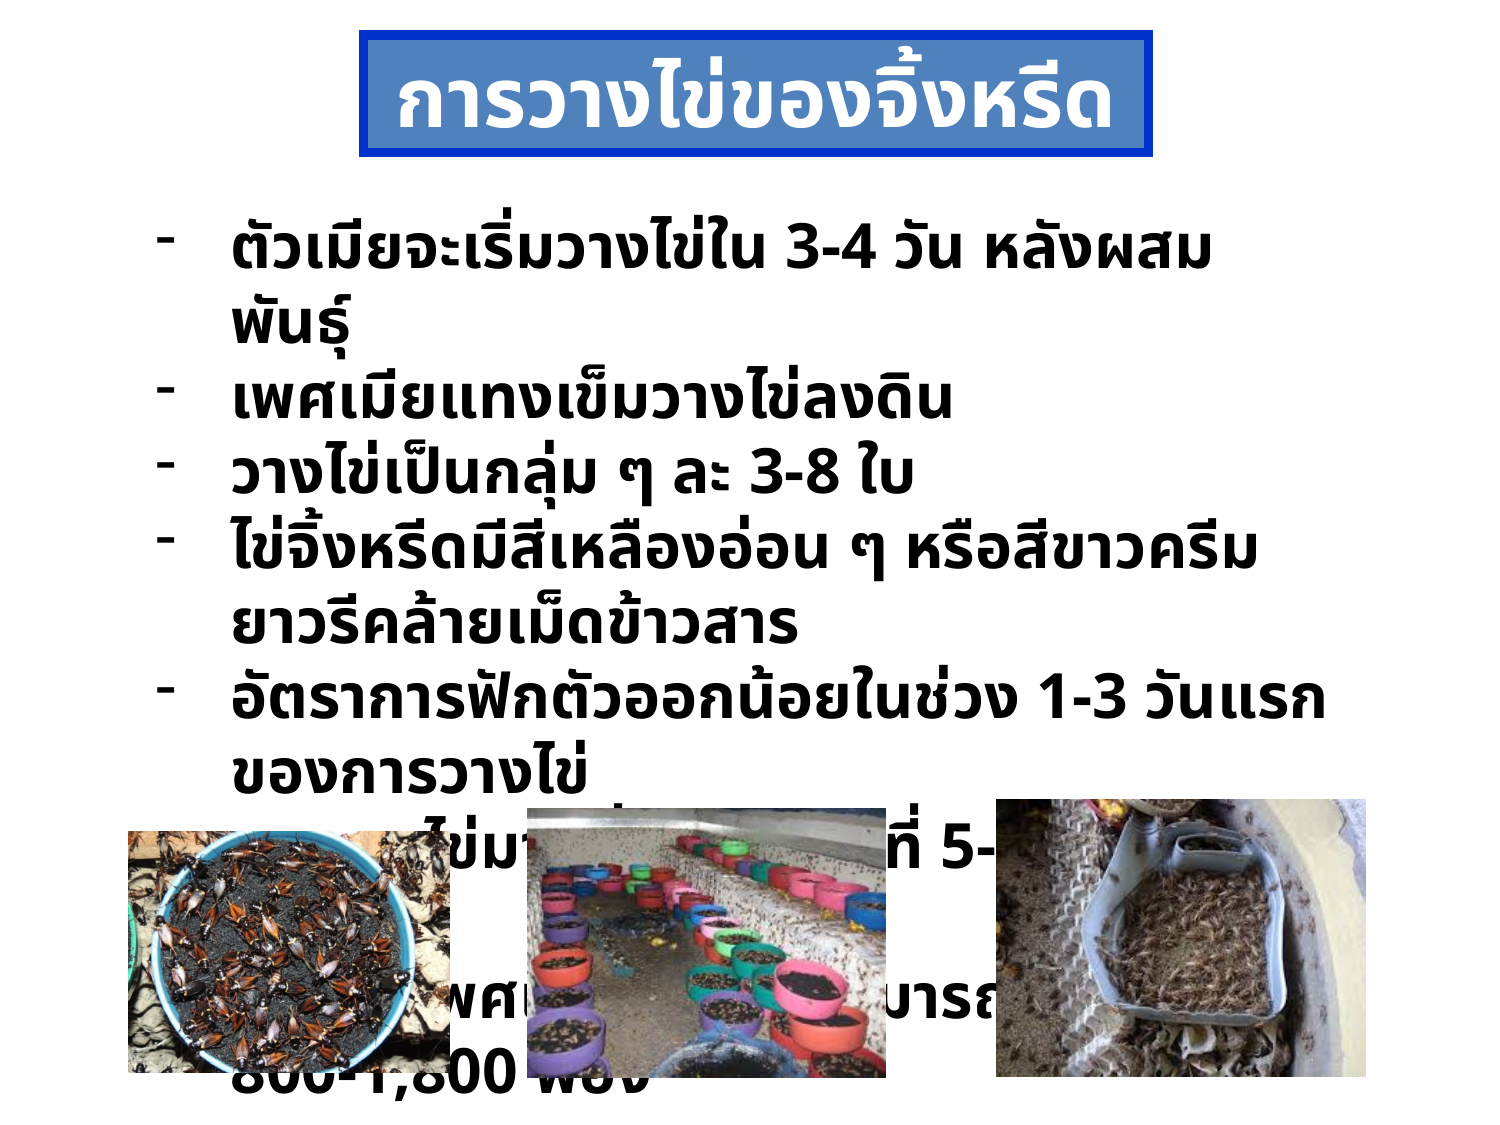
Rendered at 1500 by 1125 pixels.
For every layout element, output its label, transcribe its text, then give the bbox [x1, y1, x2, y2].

picture [128, 831, 450, 1073]
text_box ตัวเมียจะเริ่มวางไข่ใน 3-4 วัน หลังผสมพันธุ์ เพศเมียแทงเข็มวางไข่ลงดิน วางไข่เป็นกลุ่ม ๆ ละ 3-8 ใบ ไข่จิ้งหรีดมีสีเหลืองอ่อน ๆ หรือสีขาวครีม ยาวรีคล้ายเม็ดข้าวสาร อัตราการฟักตัวออกน้อยในช่วง 1-3 วันแรกของการวางไข่ การวางไข่มากที่สุดช่วงวันที่ 5-7 นับจากเริ่มวางไข่ จิ้งหรีดเพศเมียหนึ่งตัวสามารถวางไข่ได้ 800-1,800 ฟอง [140, 199, 1348, 1114]
title การวางไข่ของจิ้งหรีด [363, 34, 1149, 153]
picture [995, 799, 1366, 1077]
picture [527, 808, 886, 1079]
